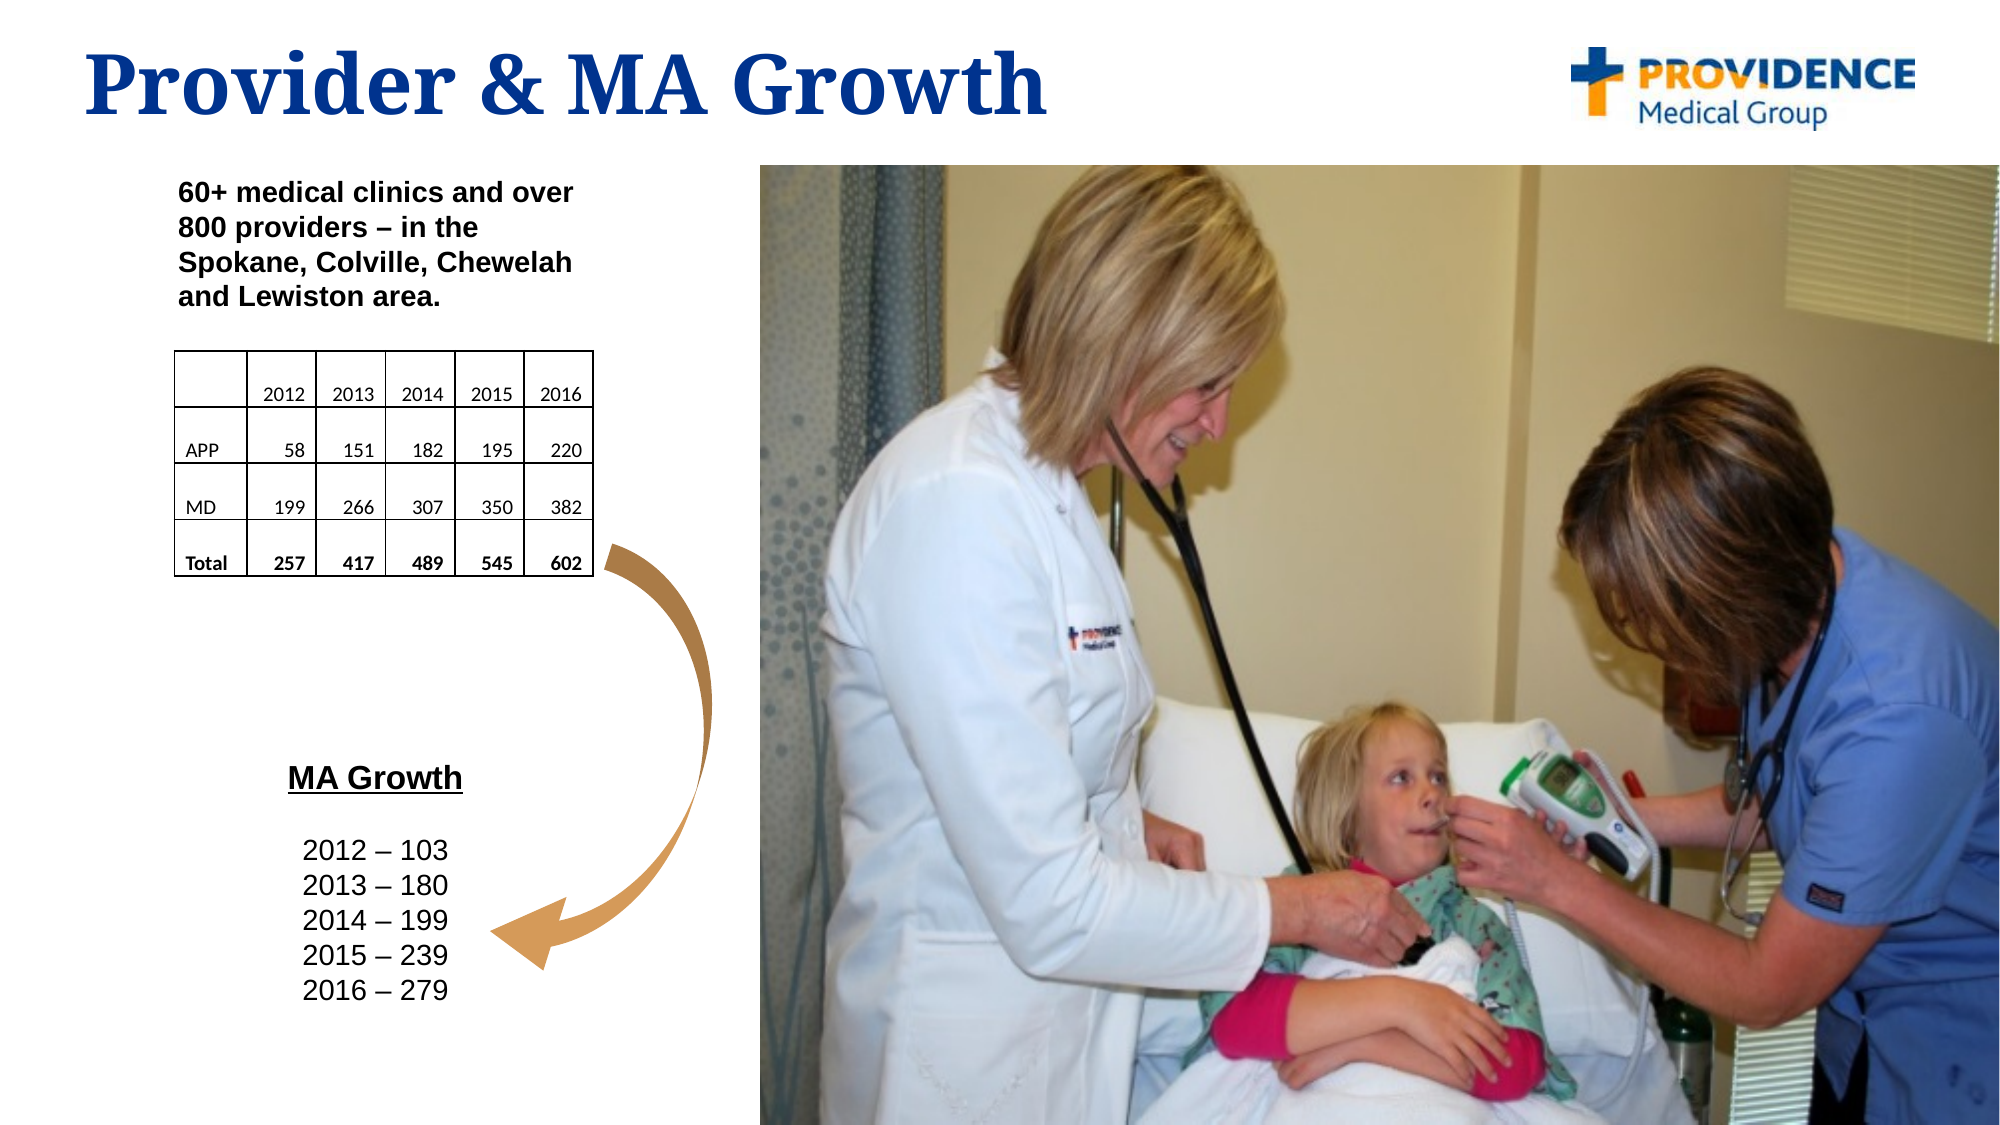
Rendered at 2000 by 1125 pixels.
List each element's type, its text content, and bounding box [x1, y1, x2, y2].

table_cell 489 [386, 520, 454, 575]
table_cell 350 [456, 464, 523, 519]
picture [760, 165, 2000, 1125]
table_cell Total [175, 520, 246, 575]
text_box [487, 542, 714, 973]
table_cell 307 [386, 464, 454, 519]
table_cell 417 [317, 520, 385, 575]
table_cell 151 [317, 408, 385, 462]
table_header [175, 352, 246, 406]
table_header 2012 [248, 352, 315, 406]
table_cell 545 [456, 520, 523, 575]
picture [1571, 47, 1915, 132]
table_cell 382 [525, 464, 592, 519]
table_cell 220 [525, 408, 592, 462]
table_cell APP [175, 408, 246, 462]
table_cell 182 [386, 408, 454, 462]
table_cell 58 [248, 408, 315, 462]
table_header 2013 [317, 352, 385, 406]
table_cell 602 [525, 520, 592, 575]
text_box MA Growth 2012 – 103 2013 – 180 2014 – 199 2015 – 239 2016 – 279 [216, 749, 536, 1059]
table_header 2014 [386, 352, 454, 406]
table_cell 199 [248, 464, 315, 519]
table_header 2015 [456, 352, 523, 406]
table_cell 195 [456, 408, 523, 462]
table_header 2016 [525, 352, 592, 406]
text_box 60+ medical clinics and over 800 providers – in the Spokane, Colville, Chewelah and Lewiston area. [163, 165, 613, 321]
table_cell 266 [317, 464, 385, 519]
table_cell MD [175, 464, 246, 519]
table_cell 257 [248, 520, 315, 575]
title Provider & MA Growth [84, 0, 1435, 131]
